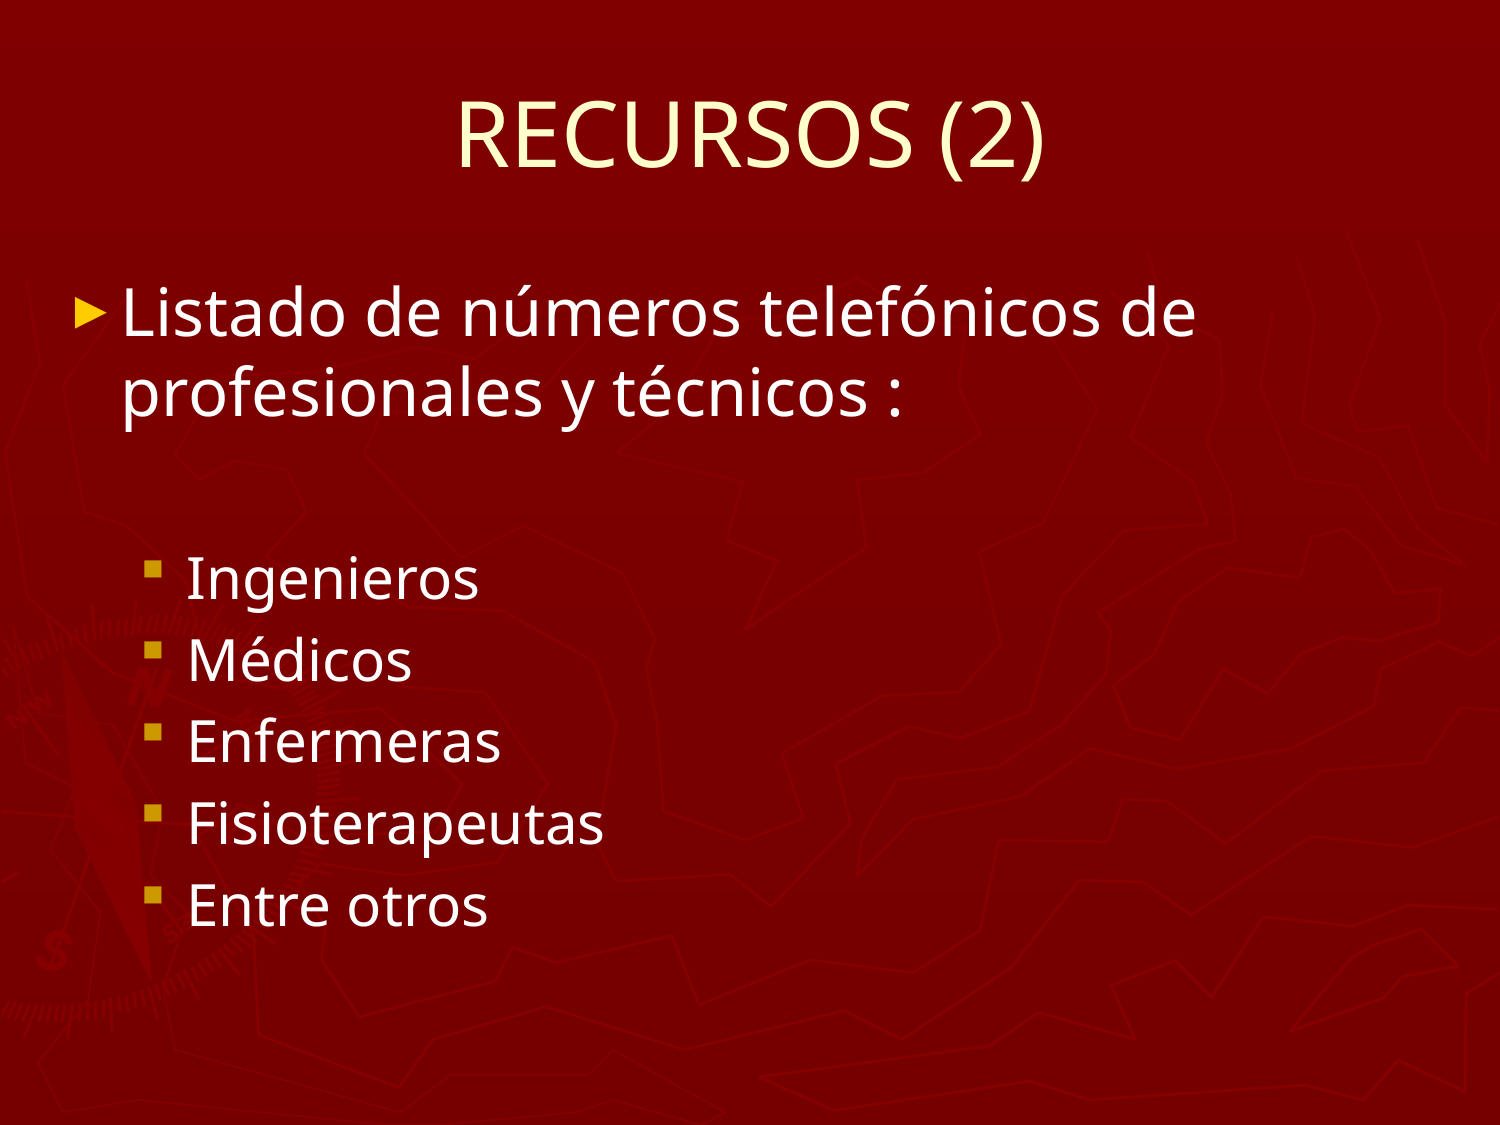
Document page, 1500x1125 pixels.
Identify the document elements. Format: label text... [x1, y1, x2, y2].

title RECURSOS (2) [49, 37, 1451, 226]
list Listado de números telefónicos de profesionales y técnicos : Ingenieros Médicos Enfermeras Fisioterapeutas Entre otros [49, 262, 1451, 1001]
